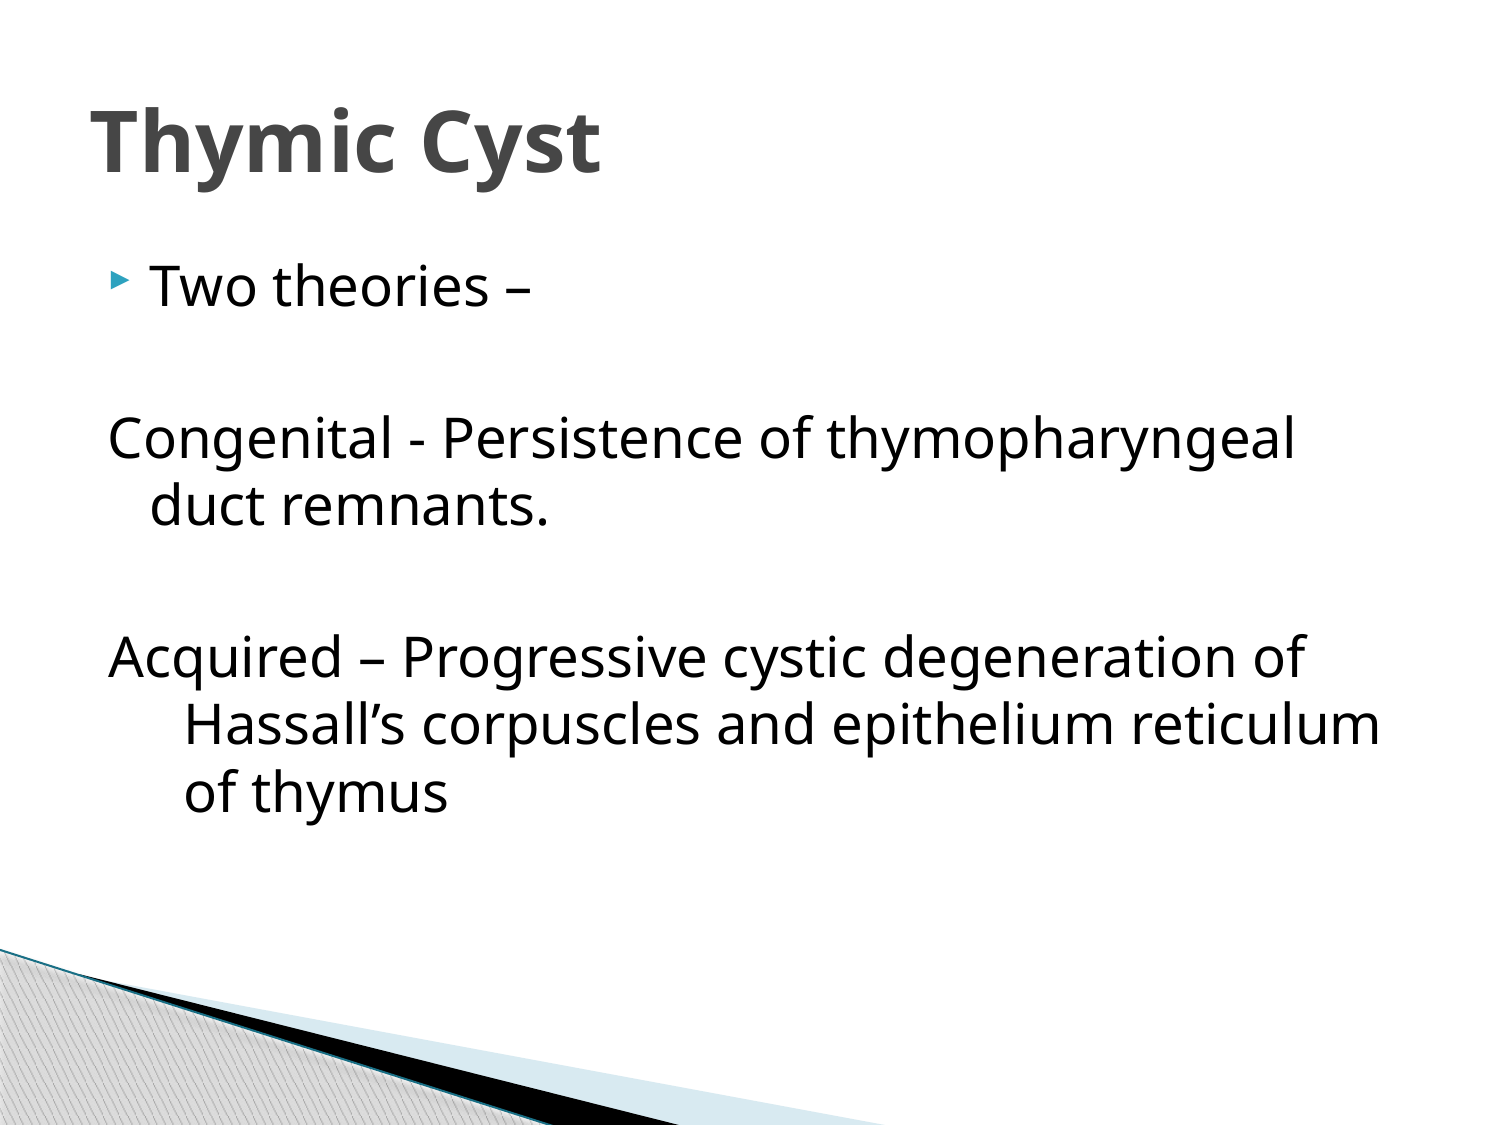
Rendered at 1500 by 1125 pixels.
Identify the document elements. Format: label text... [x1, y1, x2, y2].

list Two theories – Congenital - Persistence of thymopharyngeal duct remnants. Acquired – Progressive cystic degeneration of Hassall’s corpuscles and epithelium reticulum of thymus [75, 243, 1425, 986]
title Thymic Cyst [75, 45, 1425, 233]
